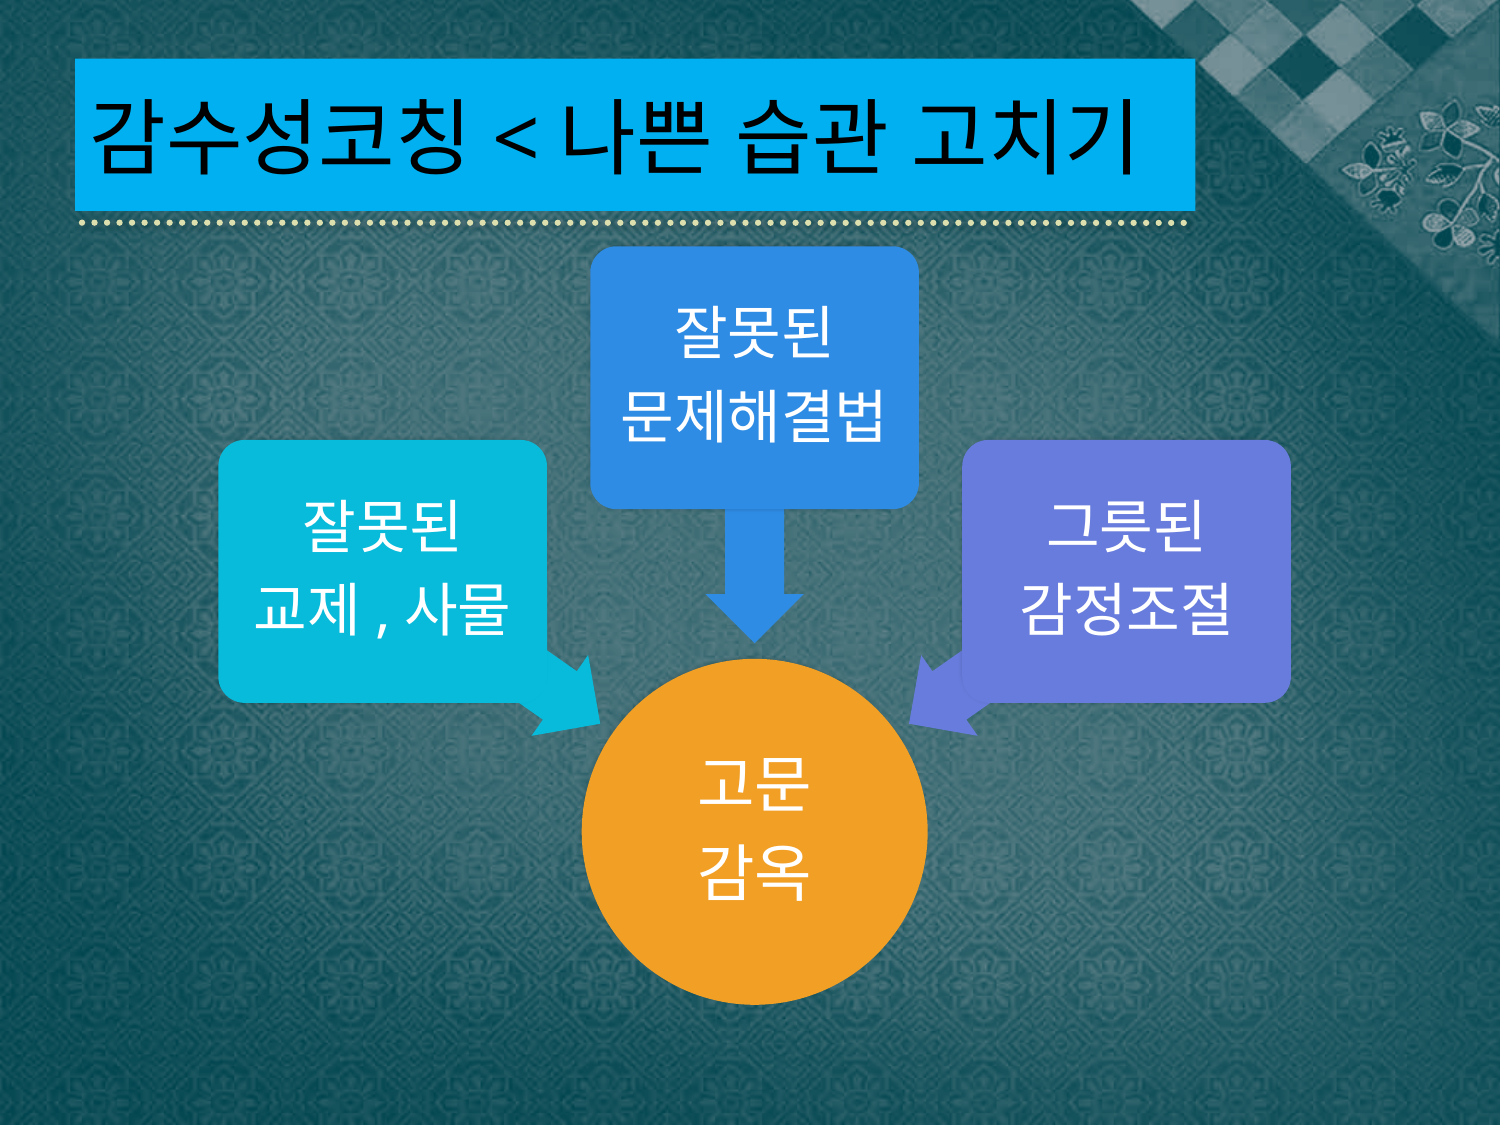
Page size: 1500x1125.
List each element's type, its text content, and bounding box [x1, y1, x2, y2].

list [79, 246, 1430, 1006]
title 감수성코칭<나쁜 습관 고치기 [75, 58, 1196, 211]
